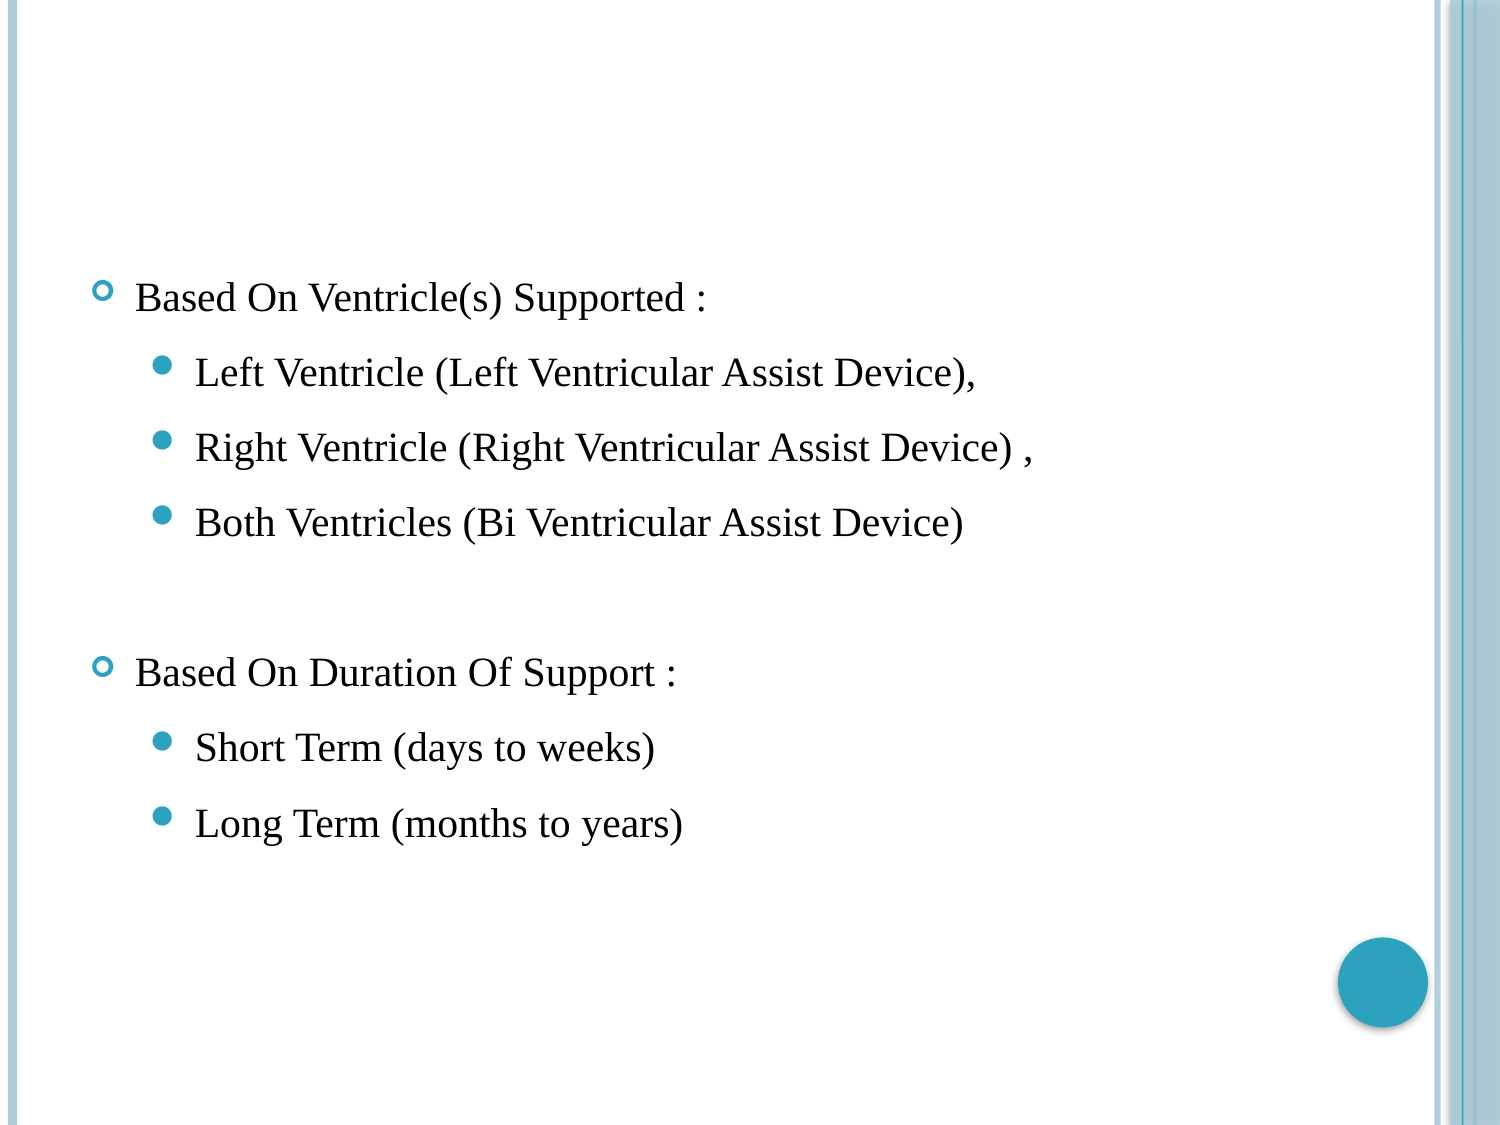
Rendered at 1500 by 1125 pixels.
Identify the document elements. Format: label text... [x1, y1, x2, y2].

list Based On Ventricle(s) Supported : Left Ventricle (Left Ventricular Assist Device), Right Ventricle (Right Ventricular Assist Device) , Both Ventricles (Bi Ventricular Assist Device) Based On Duration Of Support : Short Term (days to weeks) Long Term (months to years) [75, 262, 1300, 1062]
